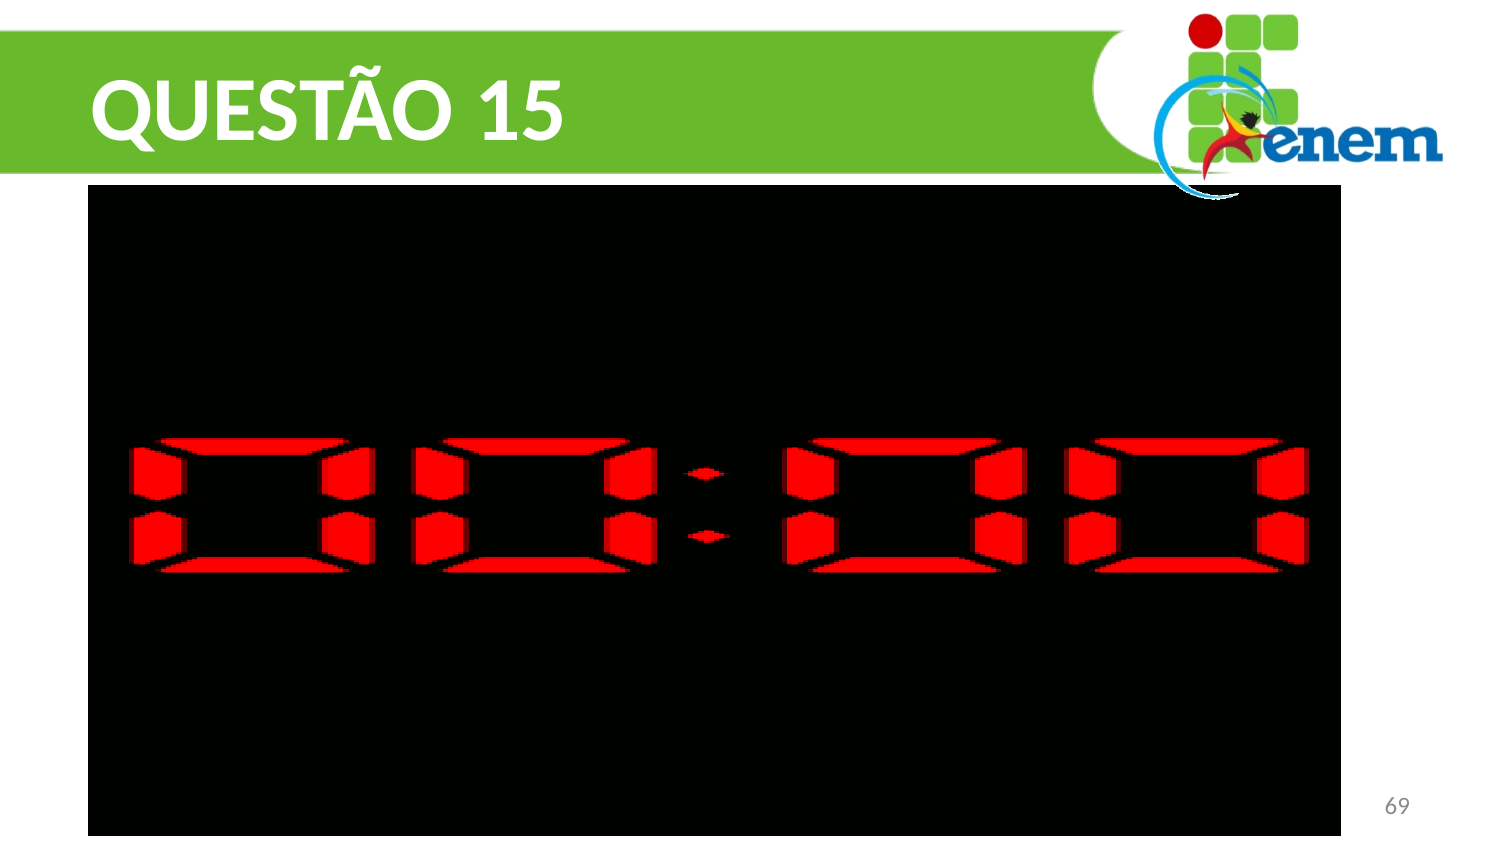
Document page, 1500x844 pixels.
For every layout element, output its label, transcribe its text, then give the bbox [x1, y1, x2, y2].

slide_number 69 [1345, 782, 1425, 827]
title QUESTÃO 15 [75, 33, 1146, 175]
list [1151, 8, 1446, 201]
picture [0, 0, 1500, 844]
